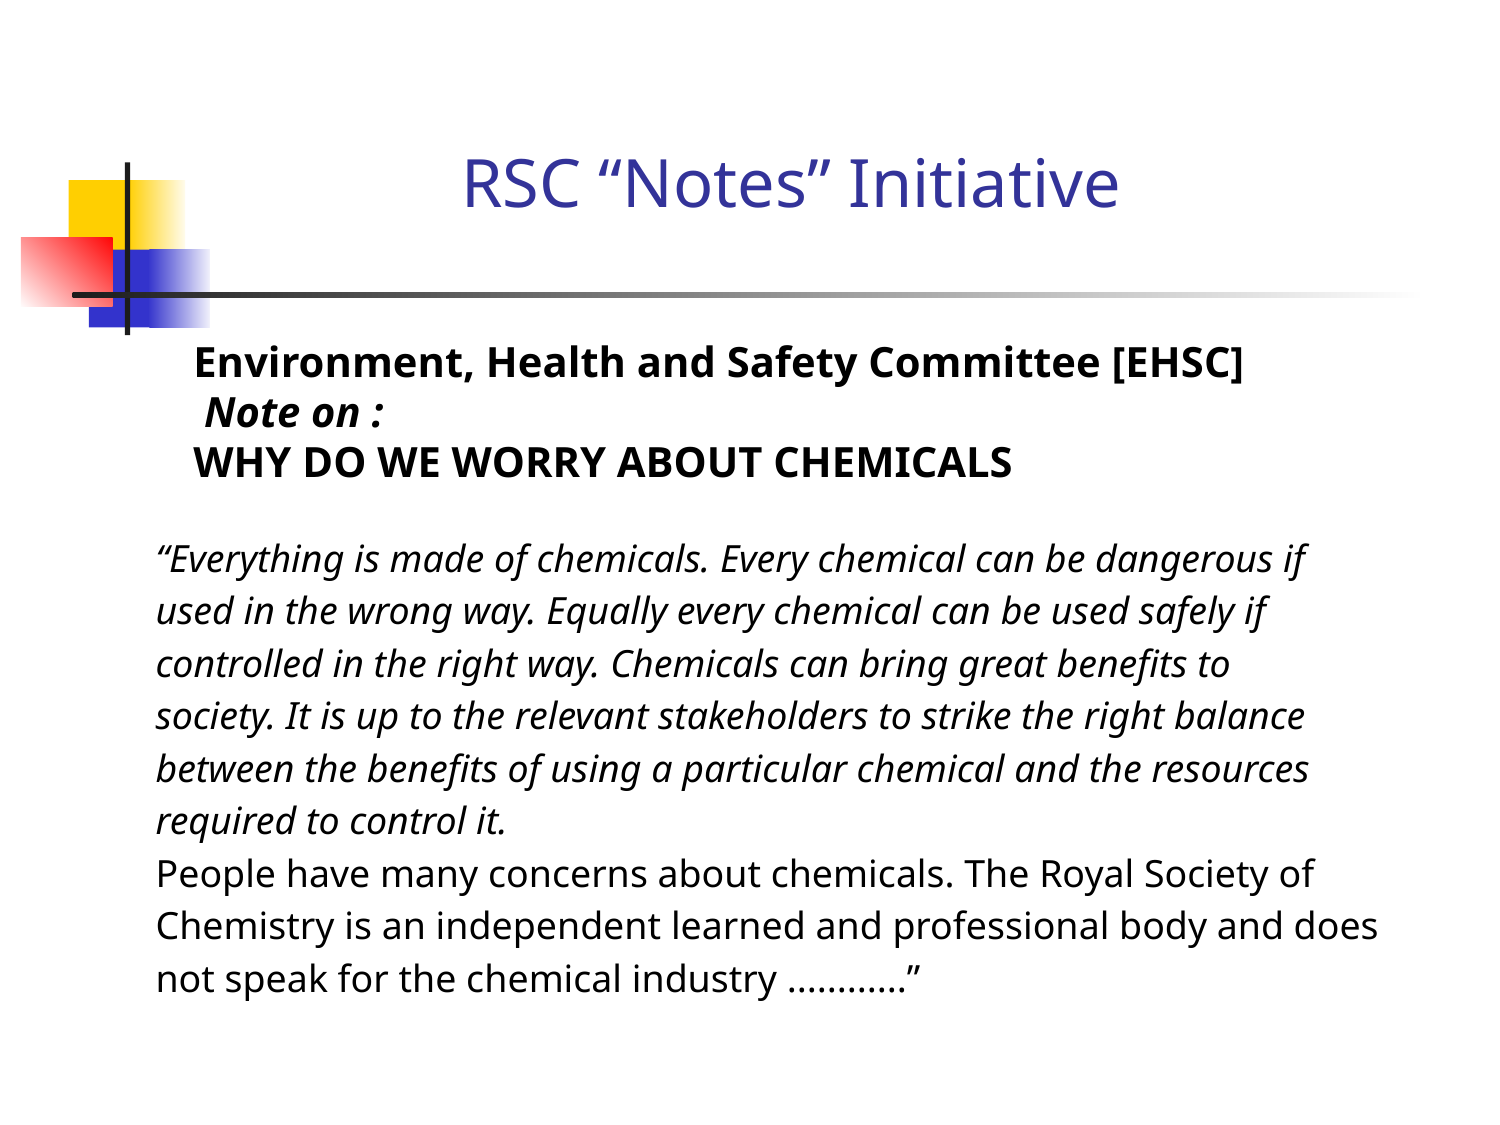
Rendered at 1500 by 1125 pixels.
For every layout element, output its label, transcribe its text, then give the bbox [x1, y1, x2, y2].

list “Everything is made of chemicals. Every chemical can be dangerous if used in the wrong way. Equally every chemical can be used safely if controlled in the right way. Chemicals can bring great benefits to society. It is up to the relevant stakeholders to strike the right balance between the benefits of using a particular chemical and the resources required to control it. People have many concerns about chemicals. The Royal Society of Chemistry is an independent learned and professional body and does not speak for the chemical industry ............” [140, 527, 1416, 1041]
text_box Environment, Health and Safety Committee [EHSC] Note on : WHY DO WE WORRY ABOUT CHEMICALS [178, 328, 1260, 493]
title RSC “Notes” Initiative [152, 81, 1431, 229]
